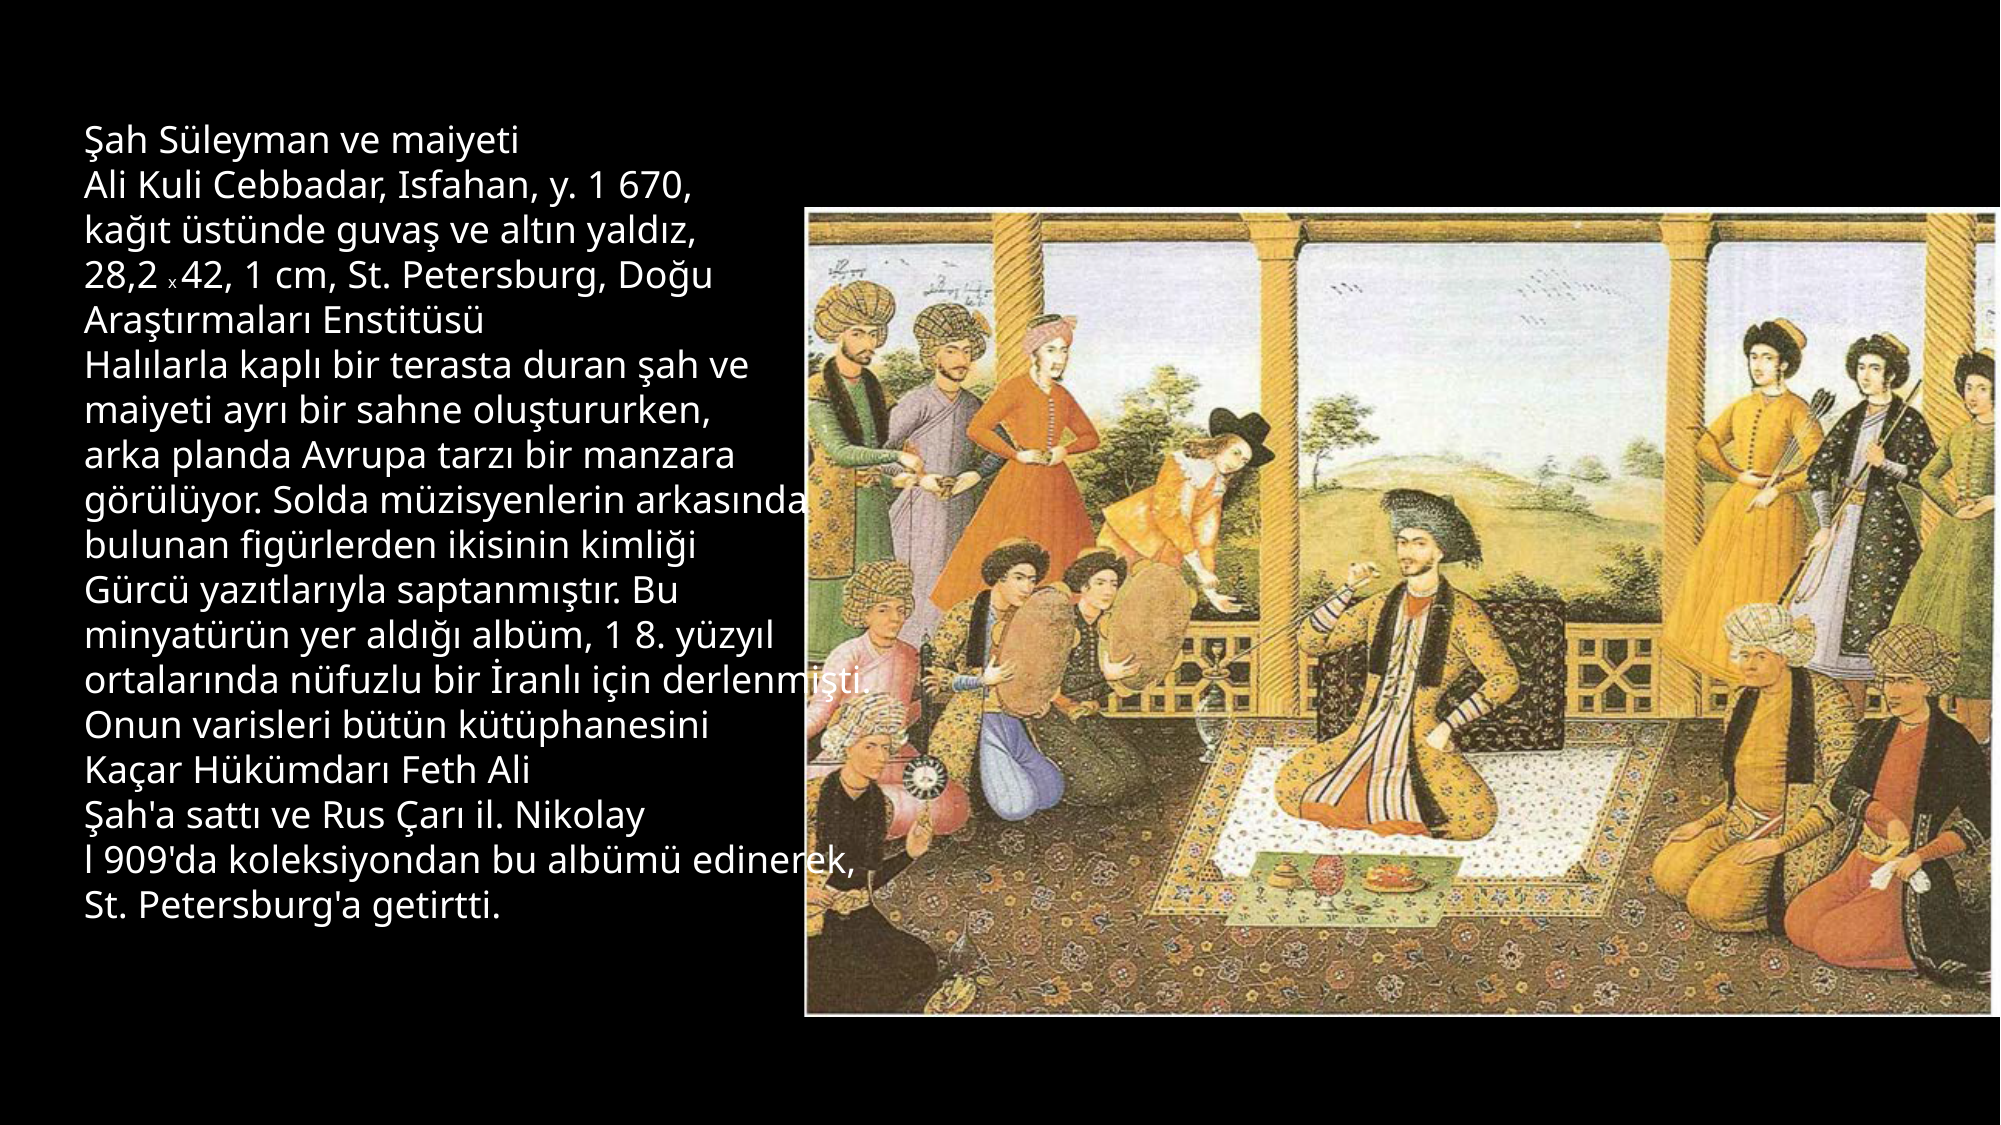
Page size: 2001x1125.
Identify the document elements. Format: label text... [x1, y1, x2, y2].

picture [804, 207, 2000, 1017]
text_box Şah Süleyman ve maiyeti Ali Kuli Cebbadar, Isfahan, y. 1 670, kağıt üstünde guvaş ve altın yaldız, 28,2 x 42, 1 cm, St. Petersburg, Doğu Araştırmaları Enstitüsü Halılarla kaplı bir terasta duran şah ve maiyeti ayrı bir sahne oluştururken, arka planda Avrupa tarzı bir manzara görülüyor. Solda müzisyenlerin arkasında bulunan figürlerden ikisinin kimliği Gürcü yazıtlarıyla saptanmıştır. Bu minyatürün yer aldığı albüm, 1 8. yüzyıl ortalarında nüfuzlu bir İranlı için derlenmişti. Onun varisleri bütün kütüphanesini Kaçar Hükümdarı Feth Ali Şah'a sattı ve Rus Çarı il. Nikolay l 909'da koleksiyondan bu albümü edinerek, St. Petersburg'a getirtti. [69, 108, 1022, 934]
